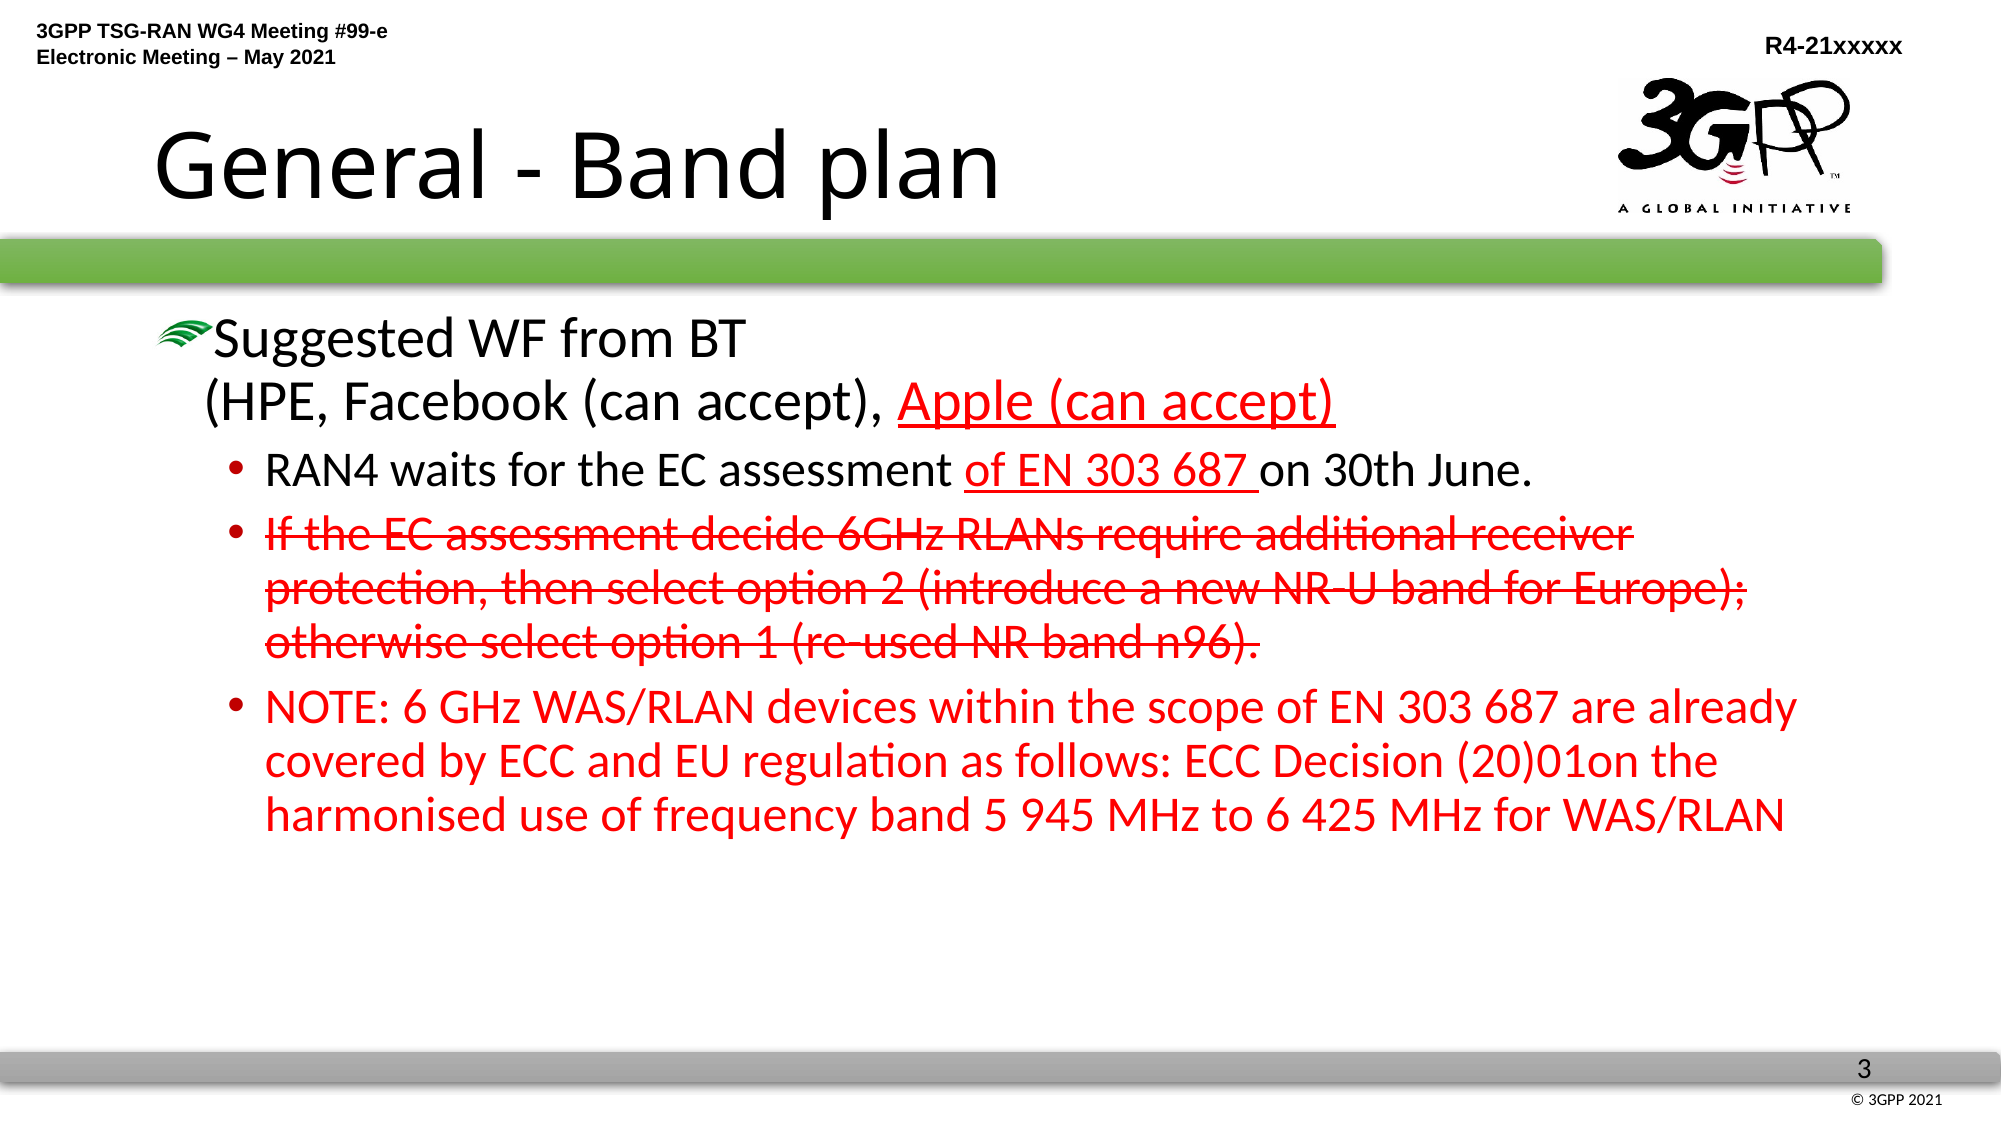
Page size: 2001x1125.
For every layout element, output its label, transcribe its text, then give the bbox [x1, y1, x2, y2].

list Suggested WF from BT (HPE, Facebook (can accept), Apple (can accept) RAN4 waits for the EC assessment of EN 303 687 on 30th June. If the EC assessment decide 6GHz RLANs require additional receiver protection, then select option 2 (introduce a new NR-U band for Europe); otherwise select option 1 (re-used NR band n96). NOTE: 6 GHz WAS/RLAN devices within the scope of EN 303 687 are already covered by ECC and EU regulation as follows: ECC Decision (20)01on the harmonised use of frequency band 5 945 MHz to 6 425 MHz for WAS/RLAN [137, 299, 1863, 1014]
picture [152, 314, 215, 356]
title General - Band plan [137, 59, 1863, 278]
